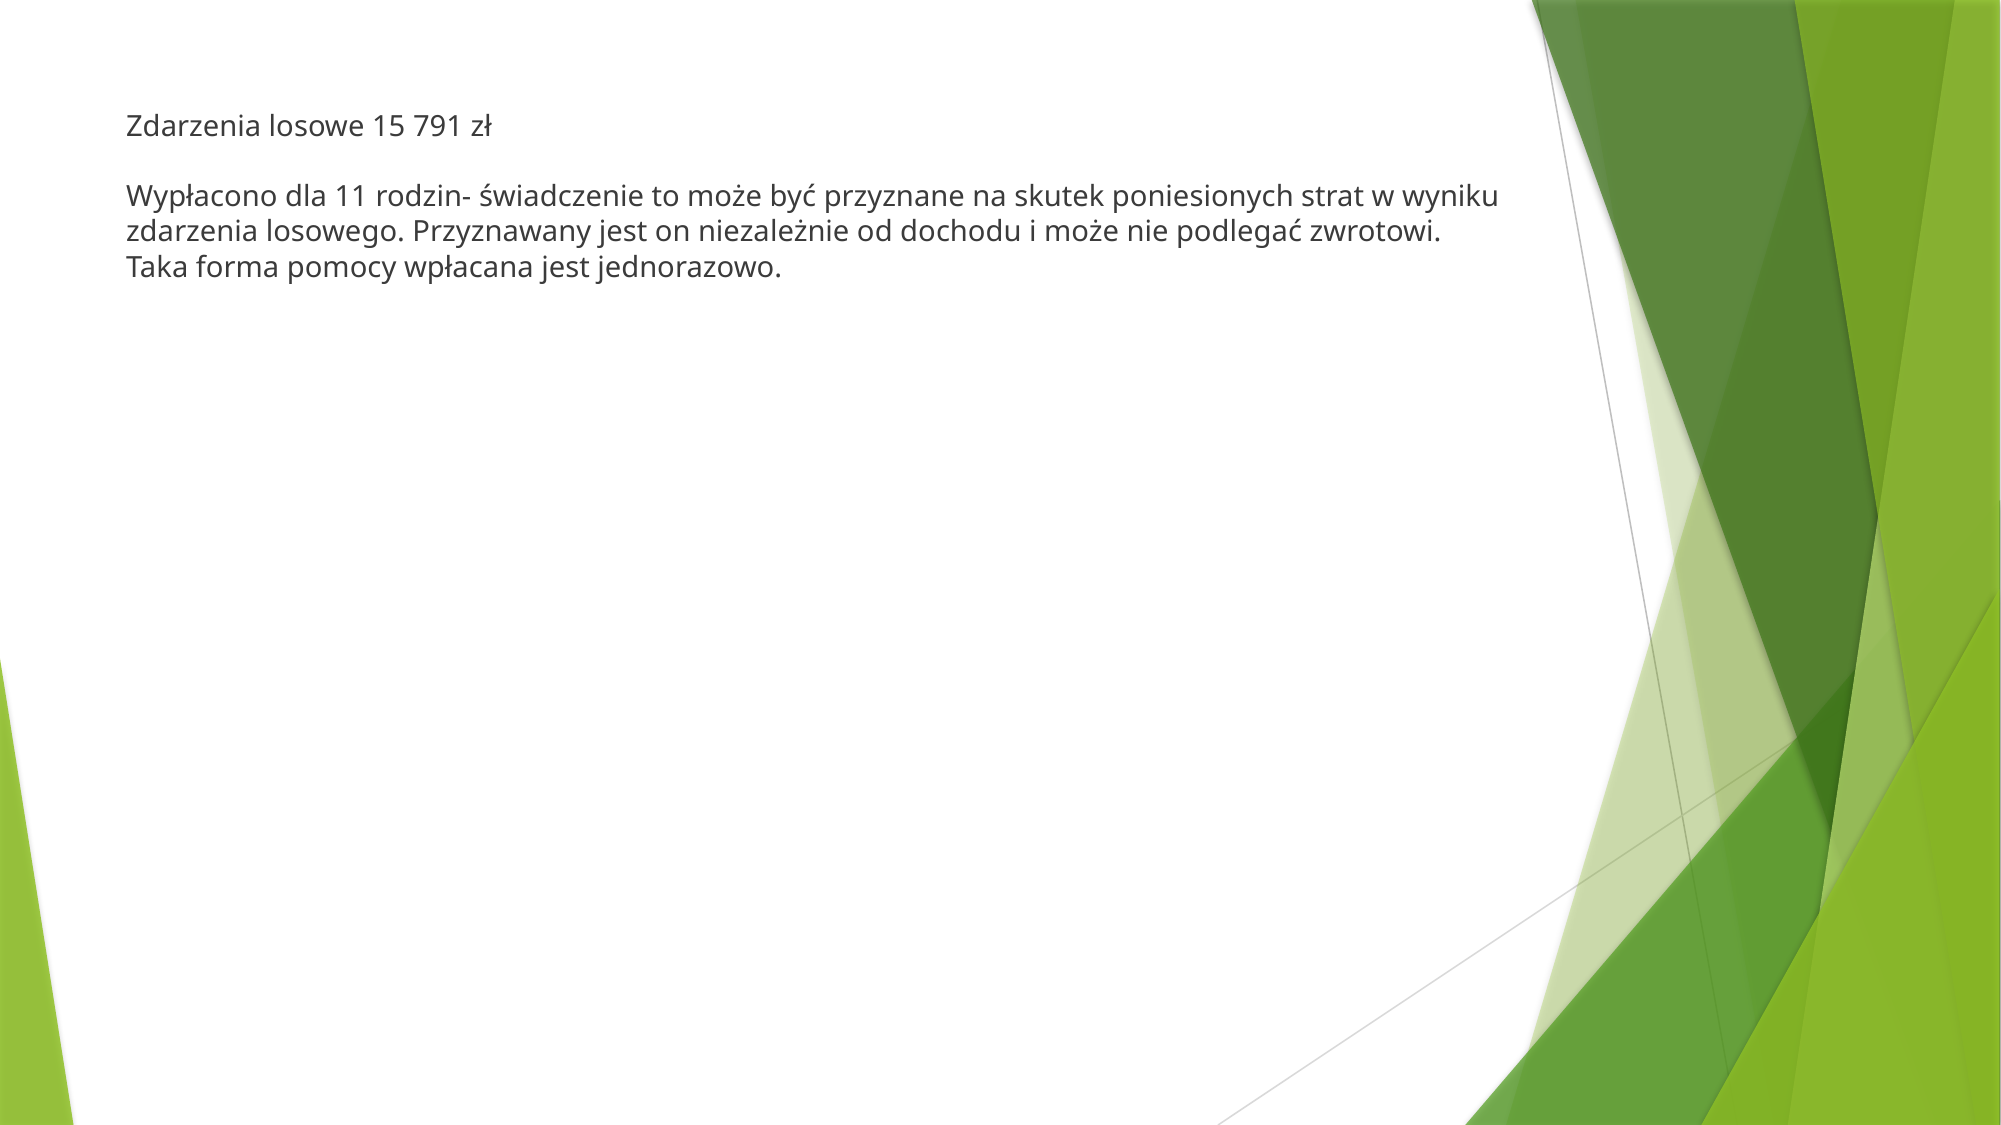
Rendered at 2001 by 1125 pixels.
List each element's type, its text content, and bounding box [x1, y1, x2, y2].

title Zdarzenia losowe 15 791 zł Wypłacono dla 11 rodzin- świadczenie to może być przyznane na skutek poniesionych strat w wyniku zdarzenia losowego. Przyznawany jest on niezależnie od dochodu i może nie podlegać zwrotowi. Taka forma pomocy wpłacana jest jednorazowo. [111, 99, 1522, 317]
